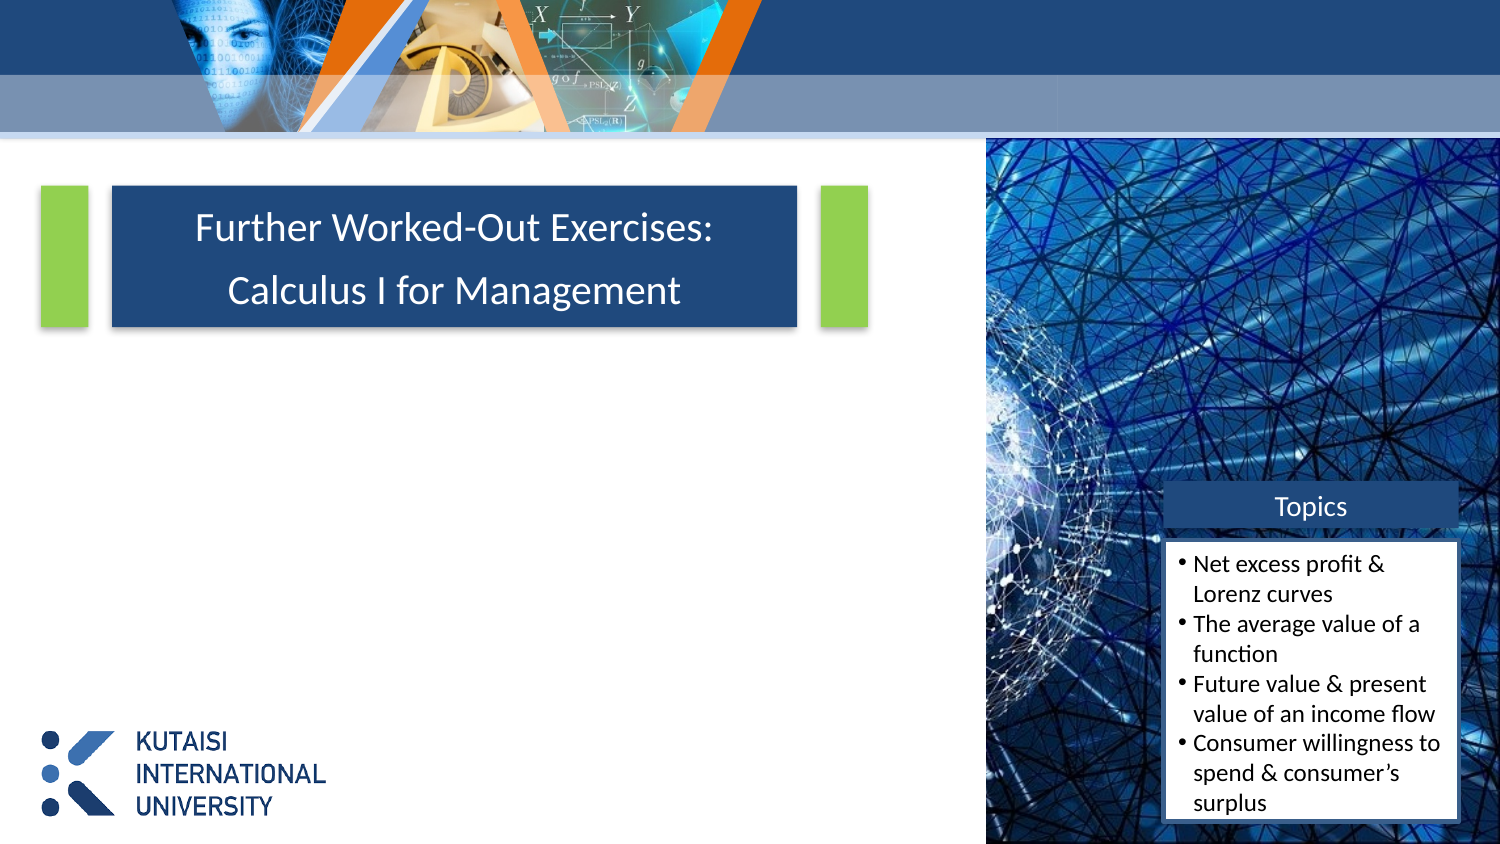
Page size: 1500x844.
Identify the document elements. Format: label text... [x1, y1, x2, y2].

picture [985, 138, 1500, 844]
picture [521, 0, 728, 74]
picture [391, 0, 524, 74]
text_box Further Worked-Out Exercises: Calculus I for Management [112, 185, 798, 328]
text_box [41, 185, 89, 328]
picture [29, 725, 337, 822]
text_box [820, 185, 868, 328]
picture [172, 0, 345, 74]
